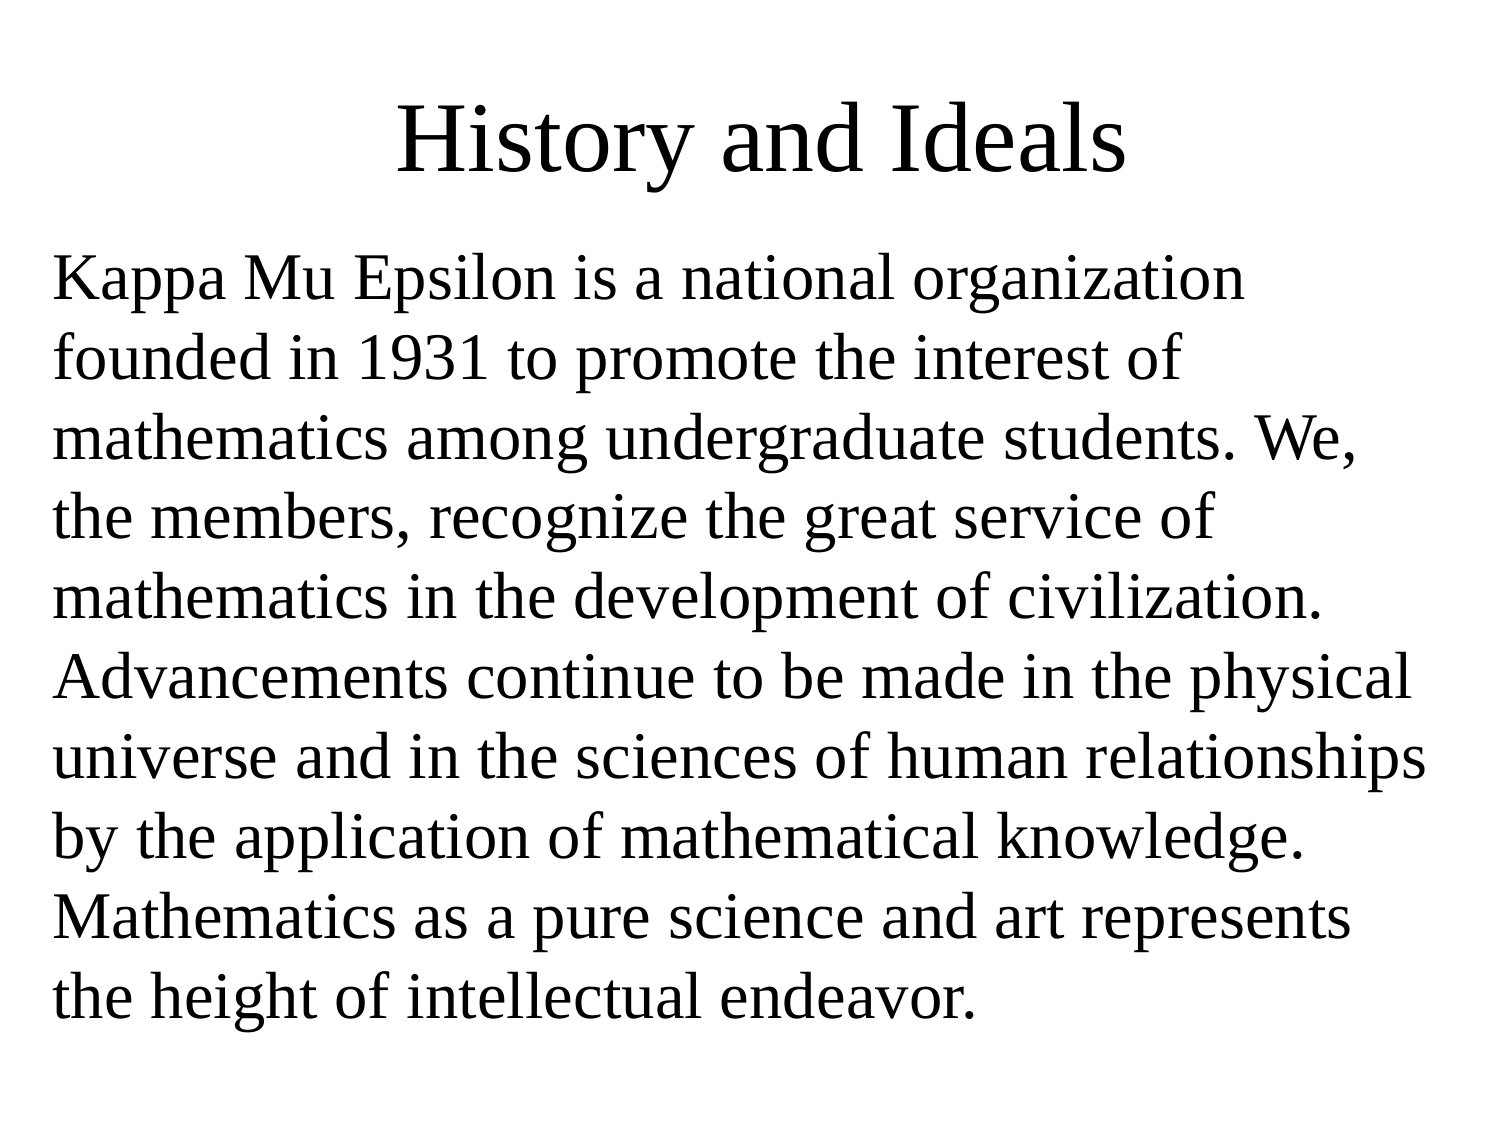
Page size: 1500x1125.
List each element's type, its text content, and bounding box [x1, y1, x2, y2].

subtitle Kappa Mu Epsilon is a national organization founded in 1931 to promote the interest of mathematics among undergraduate students. We, the members, recognize the great service of mathematics in the development of civilization. Advancements continue to be made in the physical universe and in the sciences of human relationships by the application of mathematical knowledge. Mathematics as a pure science and art represents the height of intellectual endeavor. [37, 224, 1463, 1100]
title History and Ideals [125, 62, 1400, 200]
